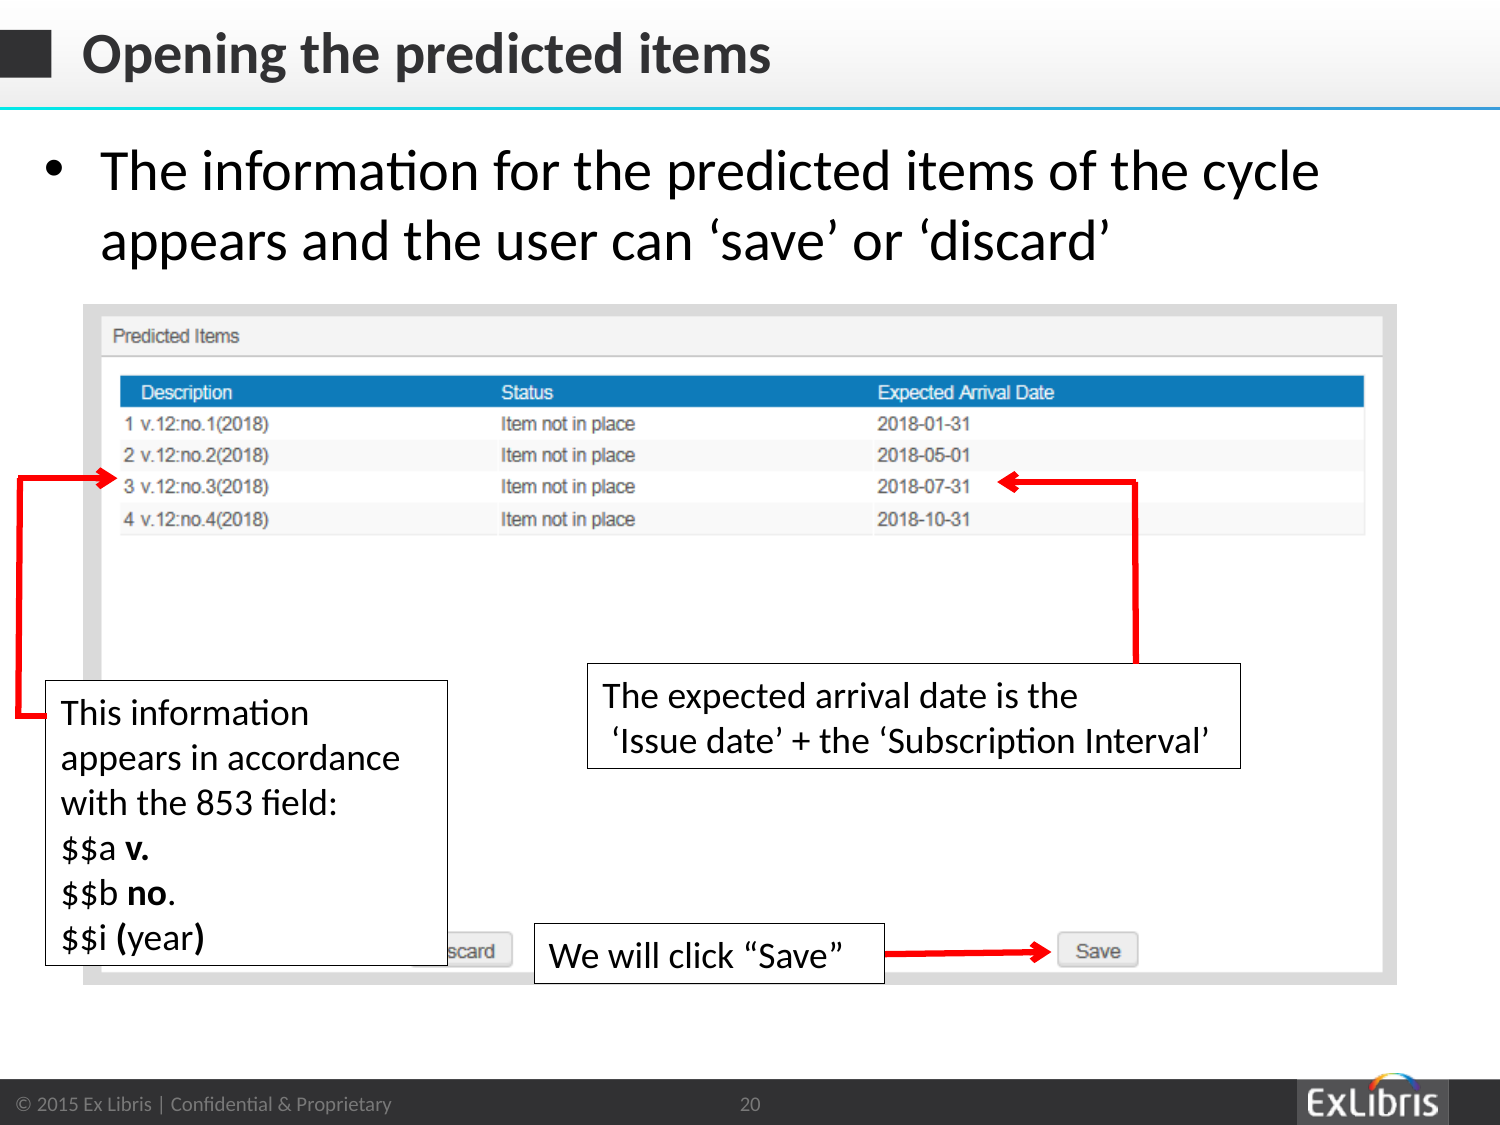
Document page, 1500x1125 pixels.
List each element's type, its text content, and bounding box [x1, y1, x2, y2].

picture [1308, 1073, 1438, 1122]
title Opening the predicted items [67, 3, 1427, 107]
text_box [884, 951, 1052, 955]
text_box This information appears in accordance with the 853 field: $$a v. $$b no. $$i (year) [45, 680, 83, 966]
text_box The information for the predicted items of the cycle appears and the user can ‘save’ or ‘discard’ [29, 124, 1472, 280]
slide_number 20 [662, 1073, 838, 1125]
picture [83, 304, 1397, 985]
